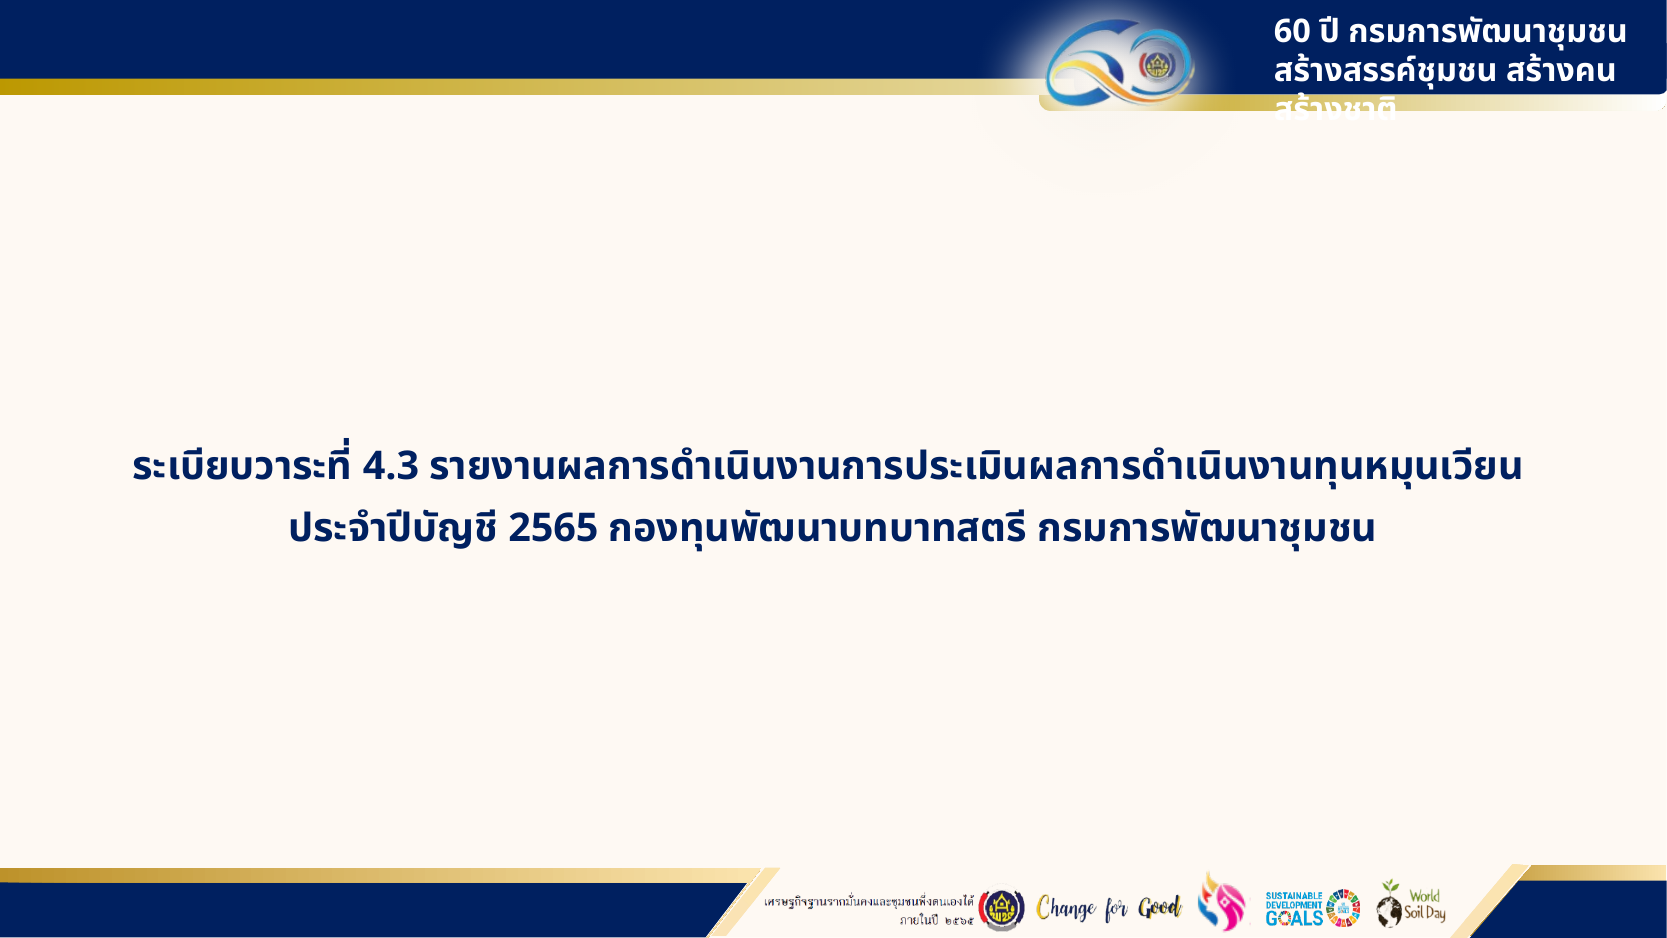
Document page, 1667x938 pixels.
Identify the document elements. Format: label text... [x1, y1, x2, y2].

text_box ระเบียบวาระที่ 4.3 รายงานผลการดำเนินงานการประเมินผลการดำเนินงานทุนหมุนเวียน ประจำปีบัญชี 2565 กองทุนพัฒนาบทบาทสตรี กรมการพัฒนาชุมชน [0, 407, 1667, 620]
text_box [0, 862, 1667, 938]
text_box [0, 0, 1667, 209]
